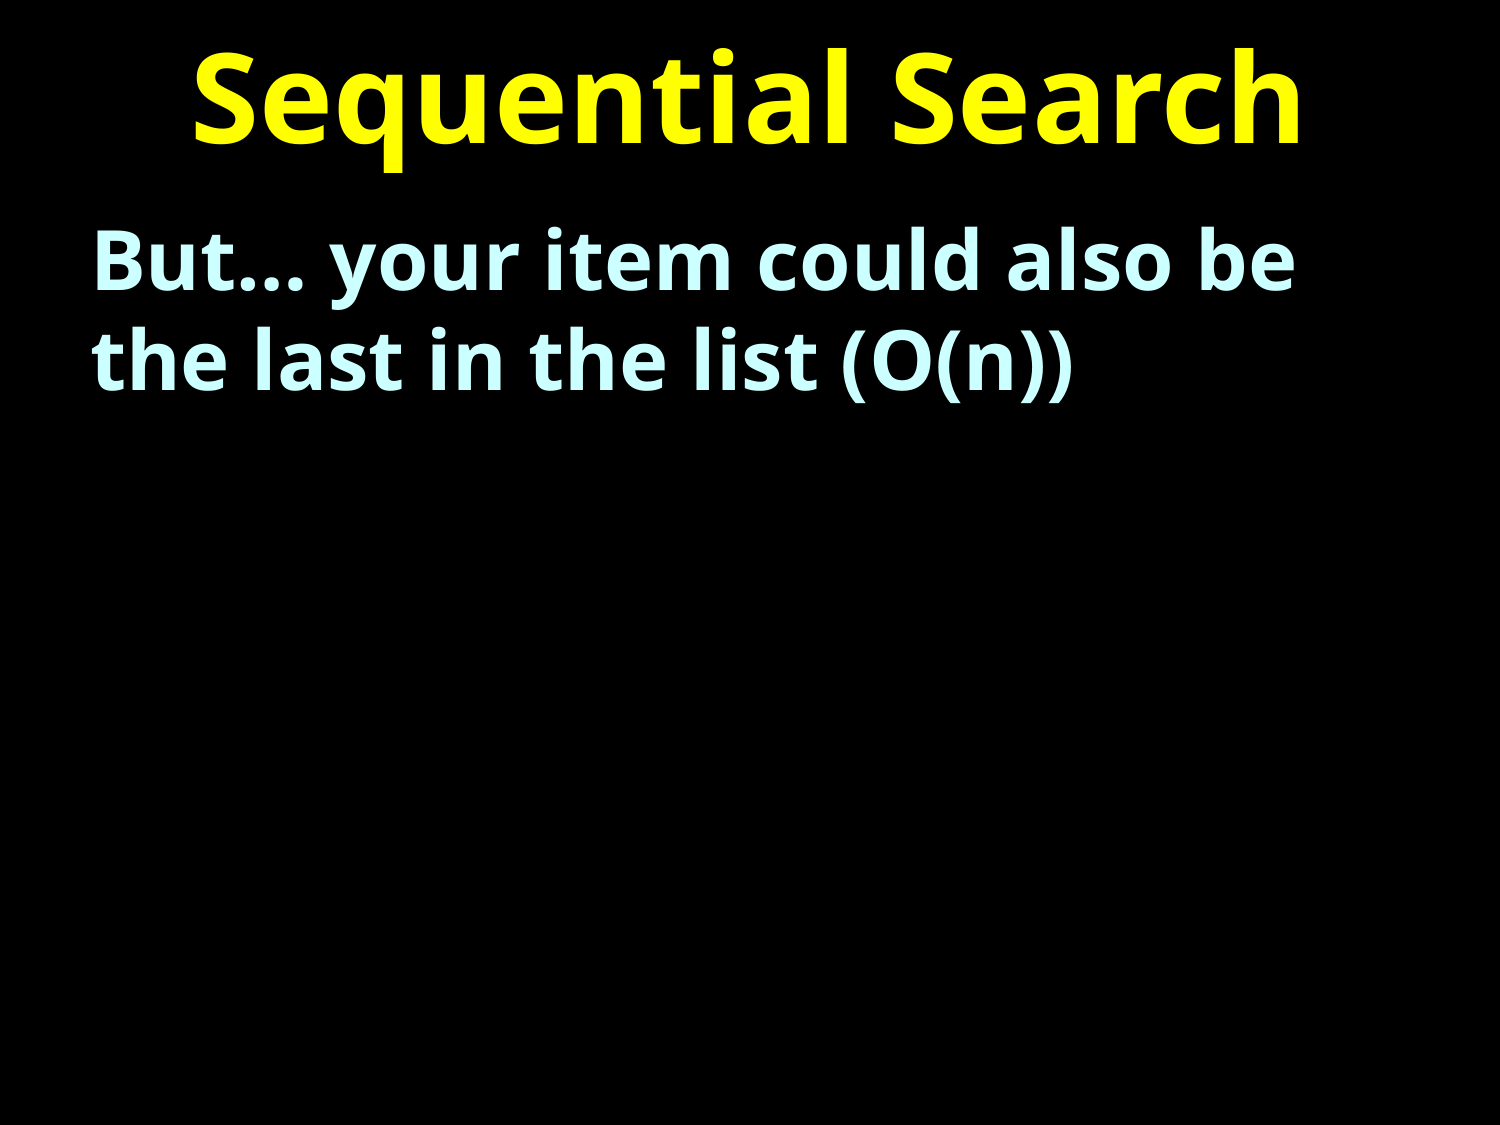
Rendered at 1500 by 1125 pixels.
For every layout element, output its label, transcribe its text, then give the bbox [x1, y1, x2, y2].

title Sequential Search [0, 0, 1500, 188]
list But… your item could also be the last in the list (O(n)) [75, 200, 1425, 1125]
